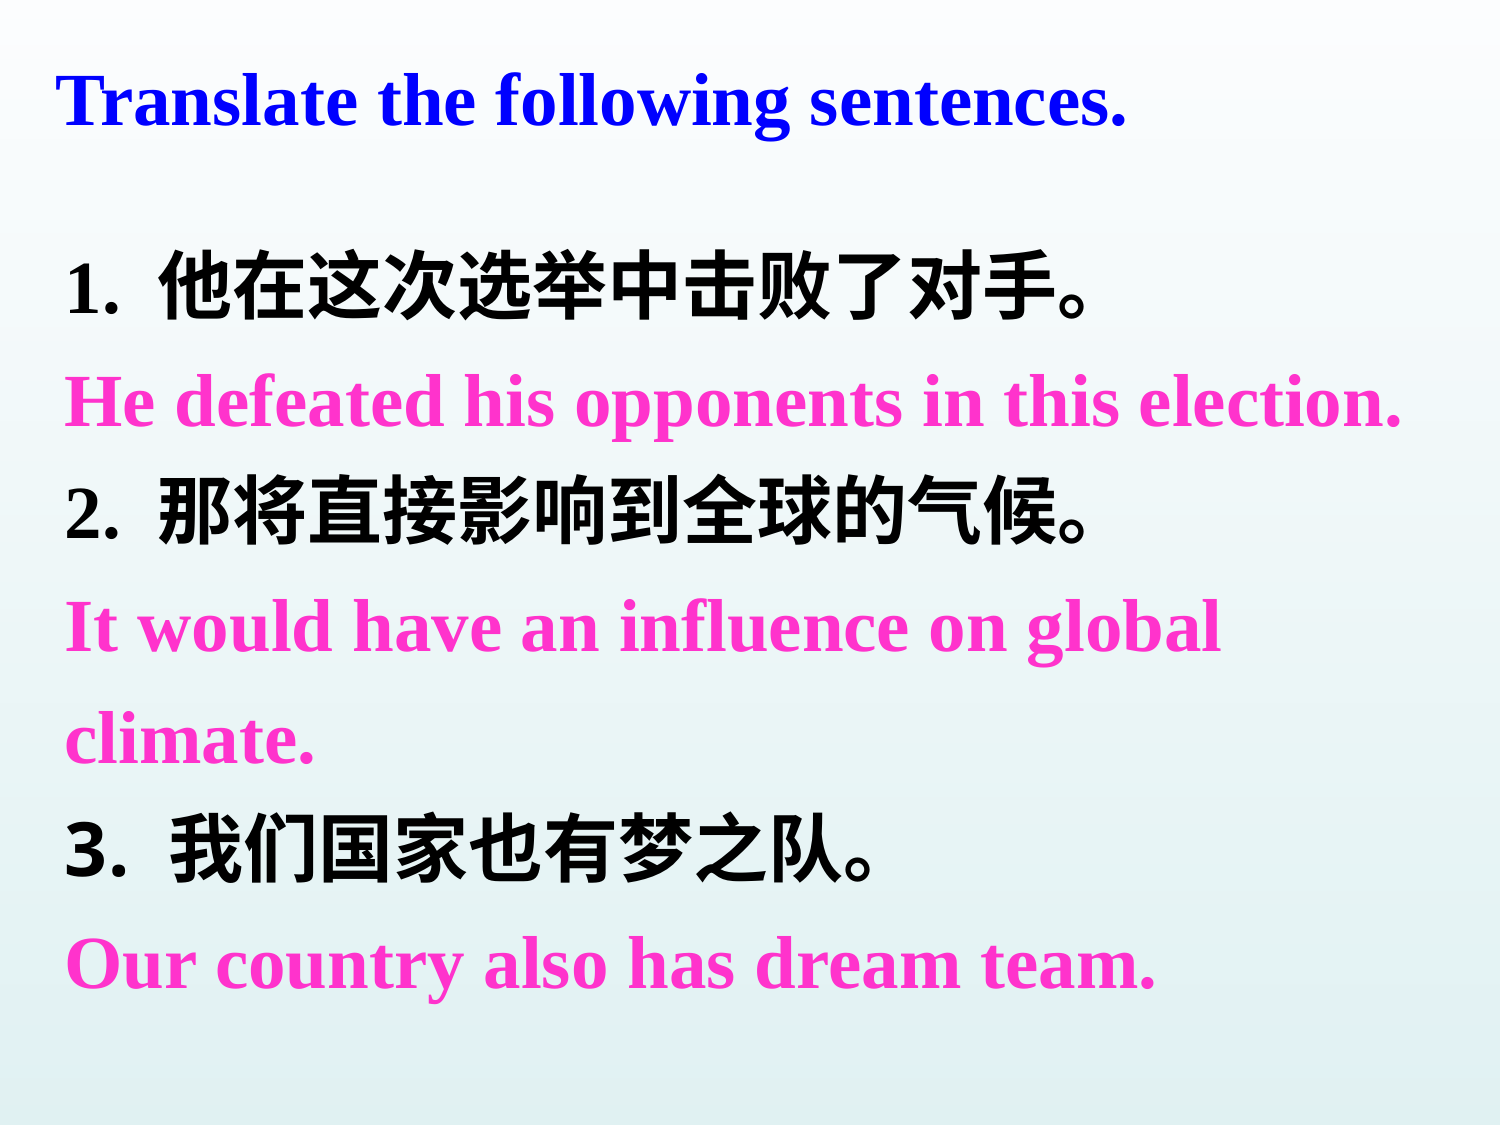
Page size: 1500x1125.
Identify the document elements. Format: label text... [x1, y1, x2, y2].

text_box Translate the following sentences. [41, 42, 1368, 148]
text_box 1. 他在这次选举中击败了对手。 He defeated his opponents in this election. 2. 那将直接影响到全球的气候。 It would have an influence on global climate. 我们国家也有梦之队。 Our country also has dream team. [49, 209, 1424, 1012]
